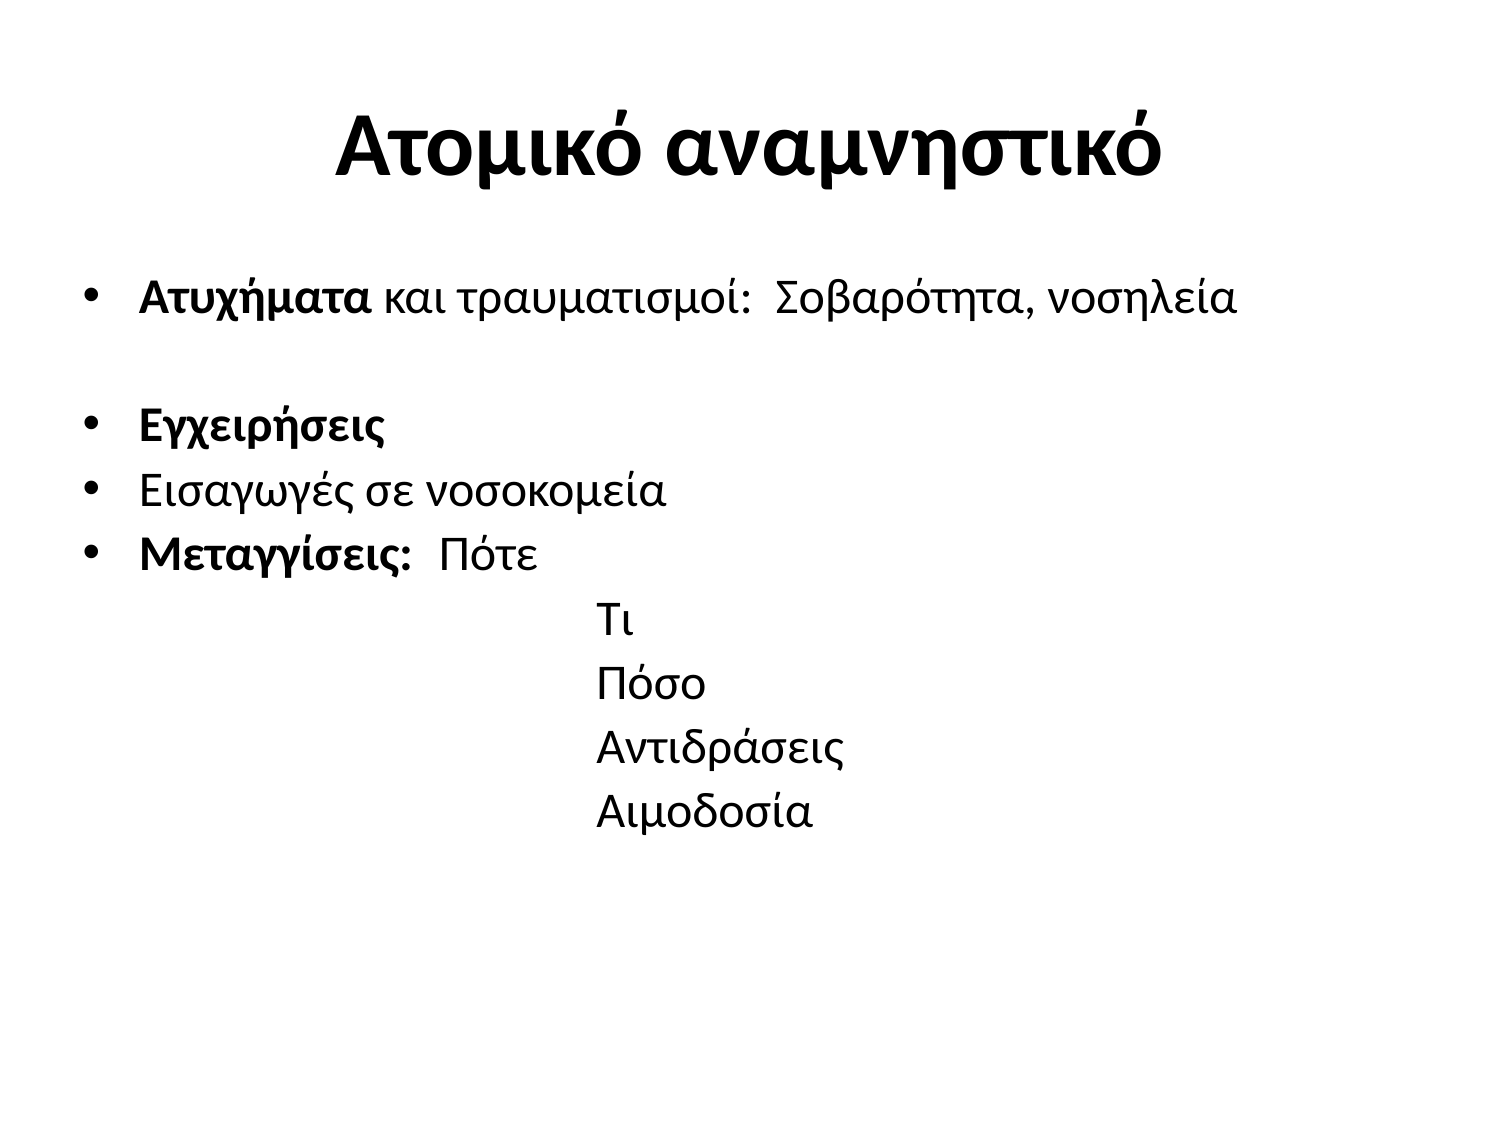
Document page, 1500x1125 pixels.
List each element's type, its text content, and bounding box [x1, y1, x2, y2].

list Ατυχήματα και τραυματισμοί: Σοβαρότητα, νοσηλεία Εγχειρήσεις Εισαγωγές σε νοσοκομεία Μεταγγίσεις: Πότε Τι Πόσο Αντιδράσεις Αιμοδοσία [74, 261, 1426, 1006]
title Ατομικό αναμνηστικό [74, 44, 1426, 234]
